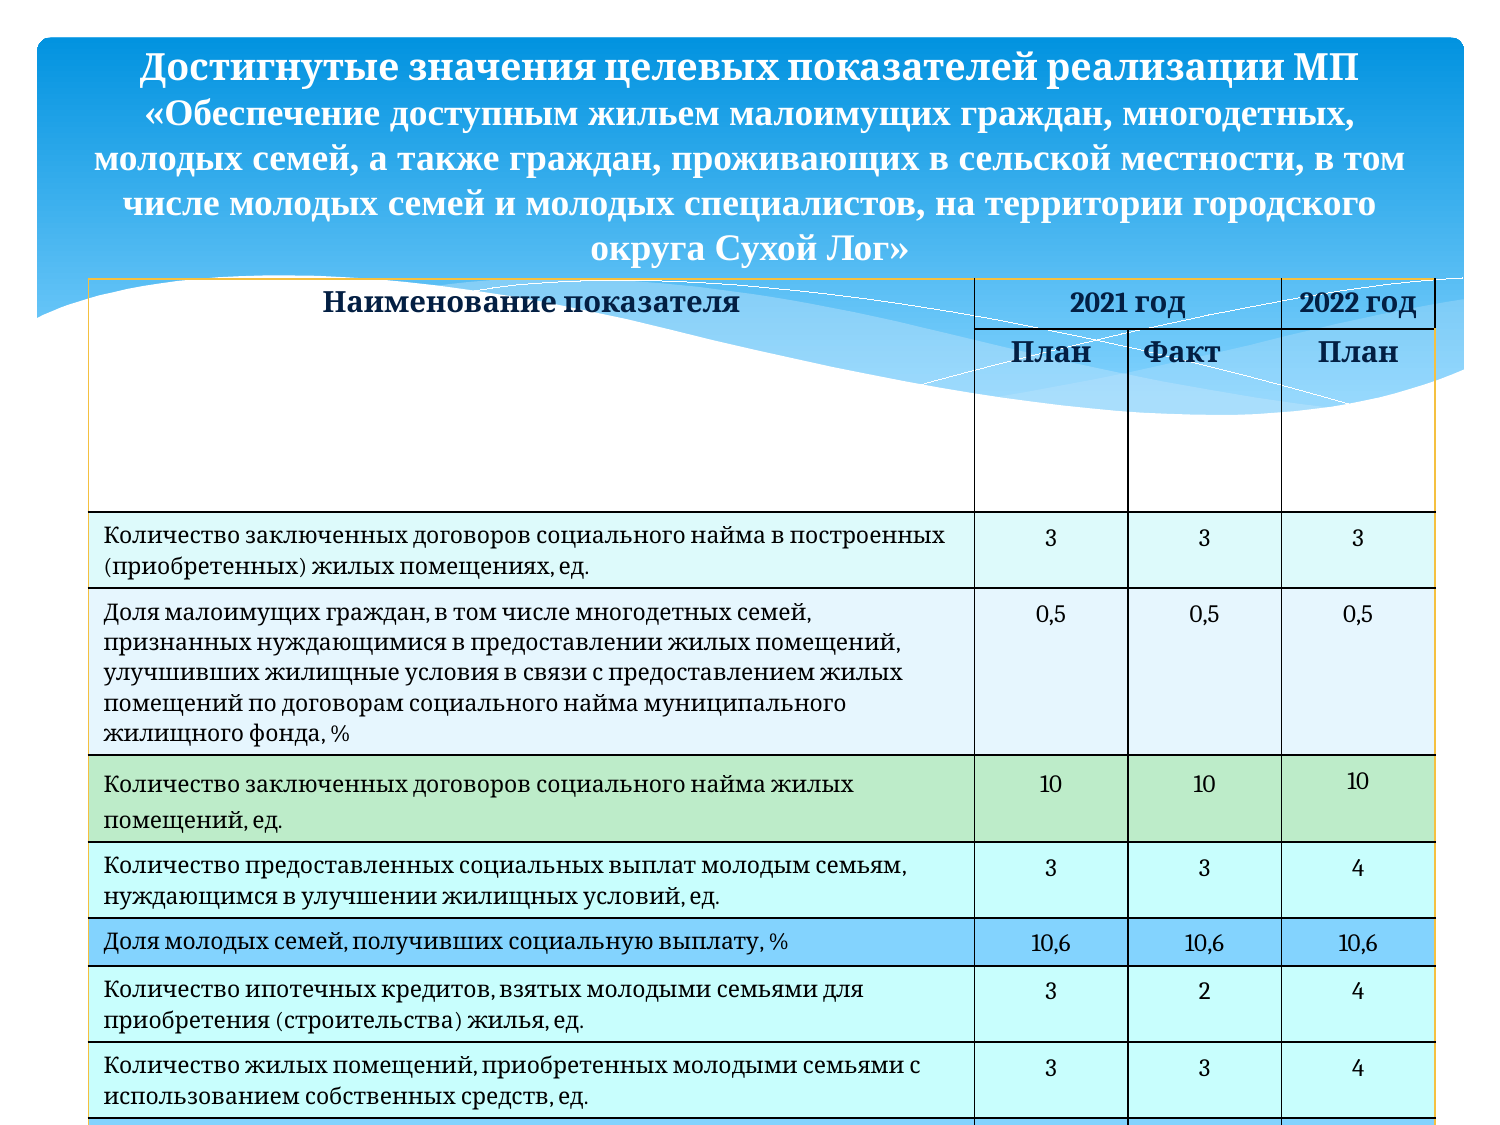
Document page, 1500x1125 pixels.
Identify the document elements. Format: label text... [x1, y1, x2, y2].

table_cell 10,6 [1282, 919, 1434, 965]
table_cell 4 [1282, 843, 1434, 917]
table_cell Количество предоставленных социальных выплат молодым семьям, нуждающимся в улучшении жилищных условий, ед. [89, 843, 974, 917]
table_cell 4 [1282, 1043, 1434, 1117]
picture [346, 60, 356, 66]
picture [1048, 60, 1056, 66]
table_cell 3 [1129, 1119, 1281, 1125]
table_cell 3 [975, 843, 1127, 917]
picture [1248, 60, 1257, 66]
picture [549, 60, 558, 66]
table_cell 3 [1129, 1043, 1281, 1117]
picture [1073, 60, 1089, 66]
table_cell 3 [975, 513, 1127, 587]
table_cell 3 [1282, 1119, 1434, 1125]
picture [429, 60, 439, 66]
table_cell Количество ипотечных кредитов, взятых молодыми семьями для приобретения (строительства) жилья, ед. [89, 967, 974, 1041]
picture [1168, 60, 1182, 66]
picture [658, 60, 675, 66]
table_cell Количество заключенных договоров социального найма в построенных (приобретенных) жилых помещениях, ед. [89, 513, 974, 587]
picture [1096, 60, 1110, 66]
picture [147, 54, 164, 66]
table_cell 3 [1282, 513, 1434, 587]
picture [1013, 60, 1023, 66]
picture [700, 60, 718, 66]
table_cell Факт [1129, 330, 1281, 511]
picture [743, 60, 753, 66]
picture [536, 60, 546, 66]
table_cell 4 [1282, 967, 1434, 1041]
table_cell План [975, 330, 1127, 511]
table_cell Доля малоимущих граждан, в том числе многодетных семей, признанных нуждающимися в предоставлении жилых помещений, улучшивших жилищные условия в связи с предоставлением жилых помещений по договорам социального найма муниципального жилищного фонда, % [89, 589, 974, 754]
table_header 2021 год [975, 280, 1281, 328]
picture [576, 60, 595, 66]
picture [619, 60, 628, 66]
picture [210, 60, 229, 66]
picture [315, 60, 322, 66]
picture [1209, 60, 1218, 66]
picture [633, 60, 649, 66]
picture [1189, 60, 1203, 66]
table_cell Количество жилых помещений, приобретенных молодыми семьями с использованием собственных средств, ед. [89, 1043, 974, 1117]
picture [924, 60, 943, 66]
table_cell Количество заключенных договоров социального найма жилых помещений, ед. [89, 756, 974, 841]
picture [245, 60, 254, 66]
picture [476, 60, 485, 66]
picture [837, 60, 847, 66]
table_cell 3 [975, 1043, 1127, 1117]
picture [1234, 60, 1244, 66]
picture [606, 60, 615, 66]
picture [816, 60, 833, 66]
picture [258, 60, 274, 66]
picture [562, 60, 572, 66]
picture [290, 60, 299, 66]
table_header Наименование показателя [89, 280, 974, 511]
picture [723, 60, 733, 66]
picture [1120, 60, 1137, 66]
picture [1274, 60, 1283, 66]
picture [523, 60, 532, 66]
picture [1260, 60, 1270, 66]
picture [192, 60, 207, 66]
table_cell 10 [975, 756, 1127, 841]
picture [232, 60, 241, 66]
picture [1314, 54, 1327, 66]
picture [1331, 54, 1357, 66]
table_cell 10 [1129, 756, 1281, 841]
picture [411, 60, 425, 66]
picture [1058, 60, 1068, 66]
picture [489, 60, 498, 66]
picture [994, 60, 1009, 66]
picture [1023, 52, 1032, 57]
picture [679, 60, 695, 66]
picture [442, 60, 452, 66]
picture [947, 60, 963, 66]
picture [169, 60, 186, 66]
picture [885, 60, 899, 66]
picture [1141, 60, 1150, 66]
picture [1154, 60, 1163, 66]
table_cell Количество предоставленных социальных выплат гражданам, проживающим на сельских территориях, ед. [89, 1119, 974, 1125]
picture [277, 60, 286, 66]
table_cell 3 [975, 967, 1127, 1041]
table_cell 10,6 [1129, 919, 1281, 965]
picture [789, 60, 811, 66]
table_cell 2 [1129, 967, 1281, 1041]
picture [972, 60, 989, 66]
picture [503, 60, 519, 66]
table_cell 0,5 [1282, 589, 1434, 754]
picture [381, 60, 397, 66]
table_cell 3 [975, 1119, 1127, 1125]
table_cell 10 [1282, 756, 1434, 841]
picture [905, 60, 919, 66]
picture [1027, 60, 1036, 66]
table_cell План [1282, 330, 1434, 511]
table_cell 10,6 [975, 919, 1127, 965]
picture [324, 60, 343, 66]
table_cell 0,5 [1129, 589, 1281, 754]
picture [458, 60, 472, 66]
picture [770, 60, 777, 66]
picture [1295, 54, 1308, 66]
picture [302, 60, 311, 66]
picture [863, 60, 877, 66]
picture [757, 60, 767, 66]
table_cell Доля молодых семей, получивших социальную выплату, % [89, 919, 974, 965]
table_header 2022 год [1282, 280, 1434, 328]
picture [1221, 60, 1231, 66]
title Достигнутые значения целевых показателей реализации МП «Обеспечение доступным жильем малоимущих граждан, многодетных, молодых семей, а также граждан, проживающих в сельской местности, в том числе молодых семей и молодых специалистов, на территории городского округа Сухой Лог» [64, 66, 1436, 244]
table_cell 0,5 [975, 589, 1127, 754]
table_cell 3 [1129, 843, 1281, 917]
table_cell 3 [1129, 513, 1281, 587]
picture [366, 60, 376, 66]
